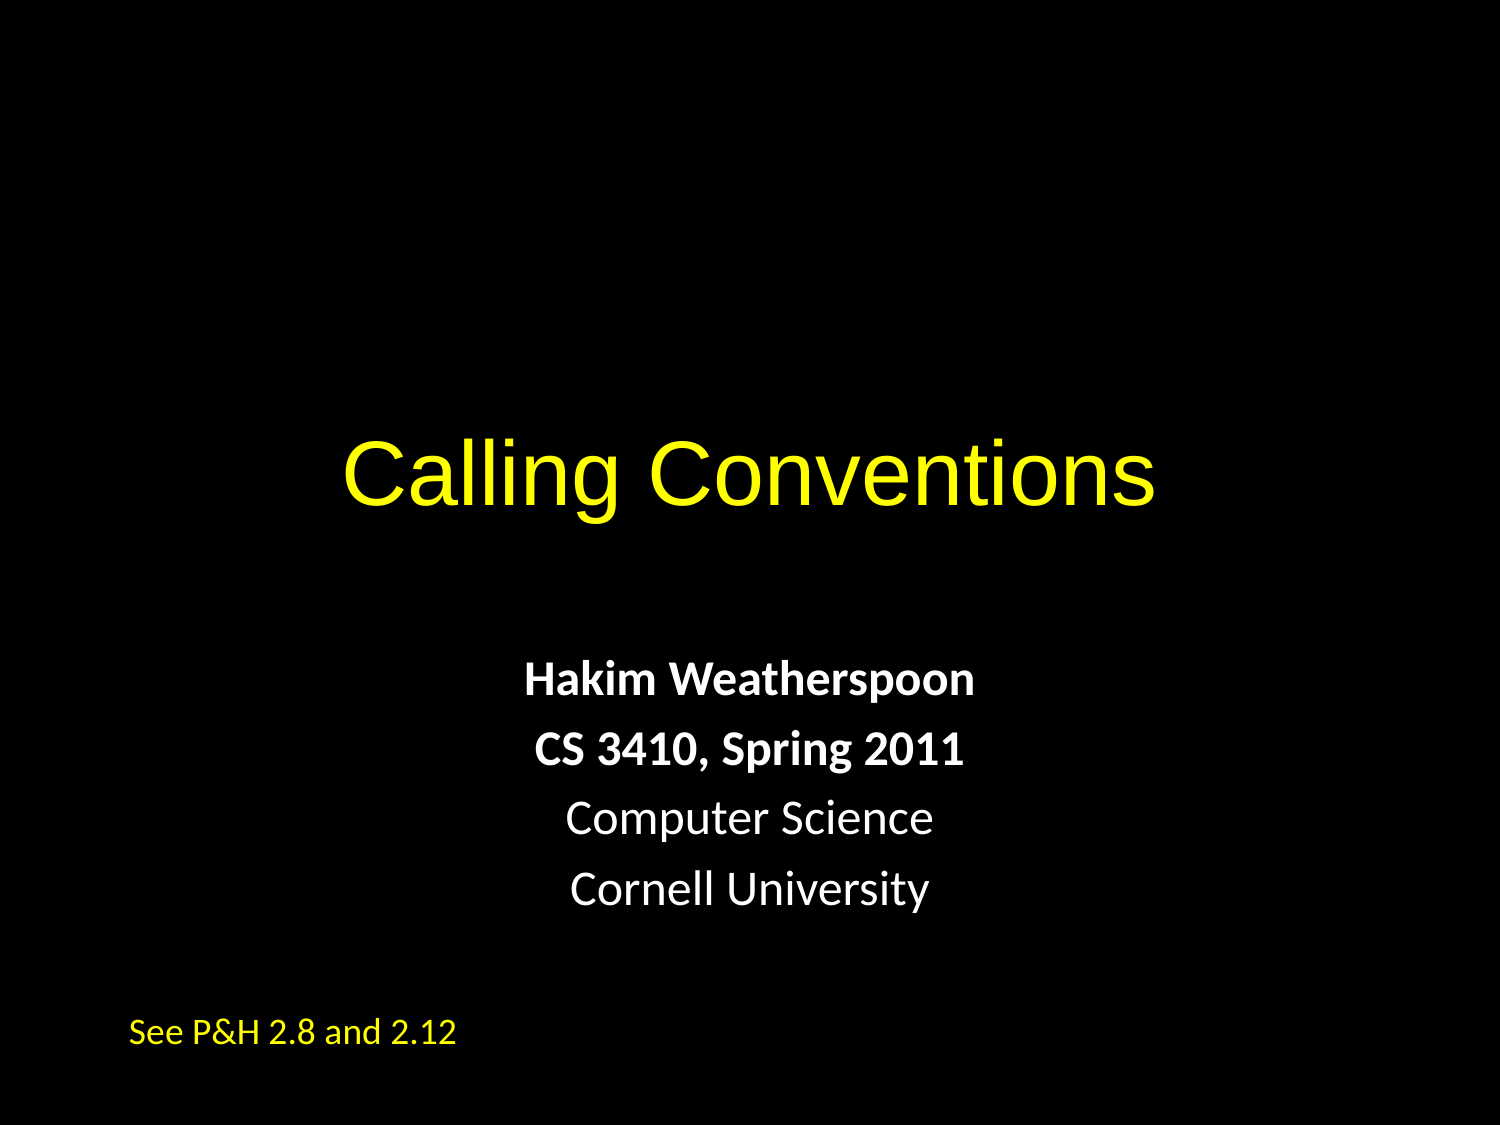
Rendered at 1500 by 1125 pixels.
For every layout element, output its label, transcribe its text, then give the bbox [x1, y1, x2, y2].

title Calling Conventions [112, 375, 1388, 563]
text_box See P&H 2.8 and 2.12 [114, 999, 481, 1060]
subtitle Hakim Weatherspoon CS 3410, Spring 2011 Computer Science Cornell University [225, 637, 1275, 925]
